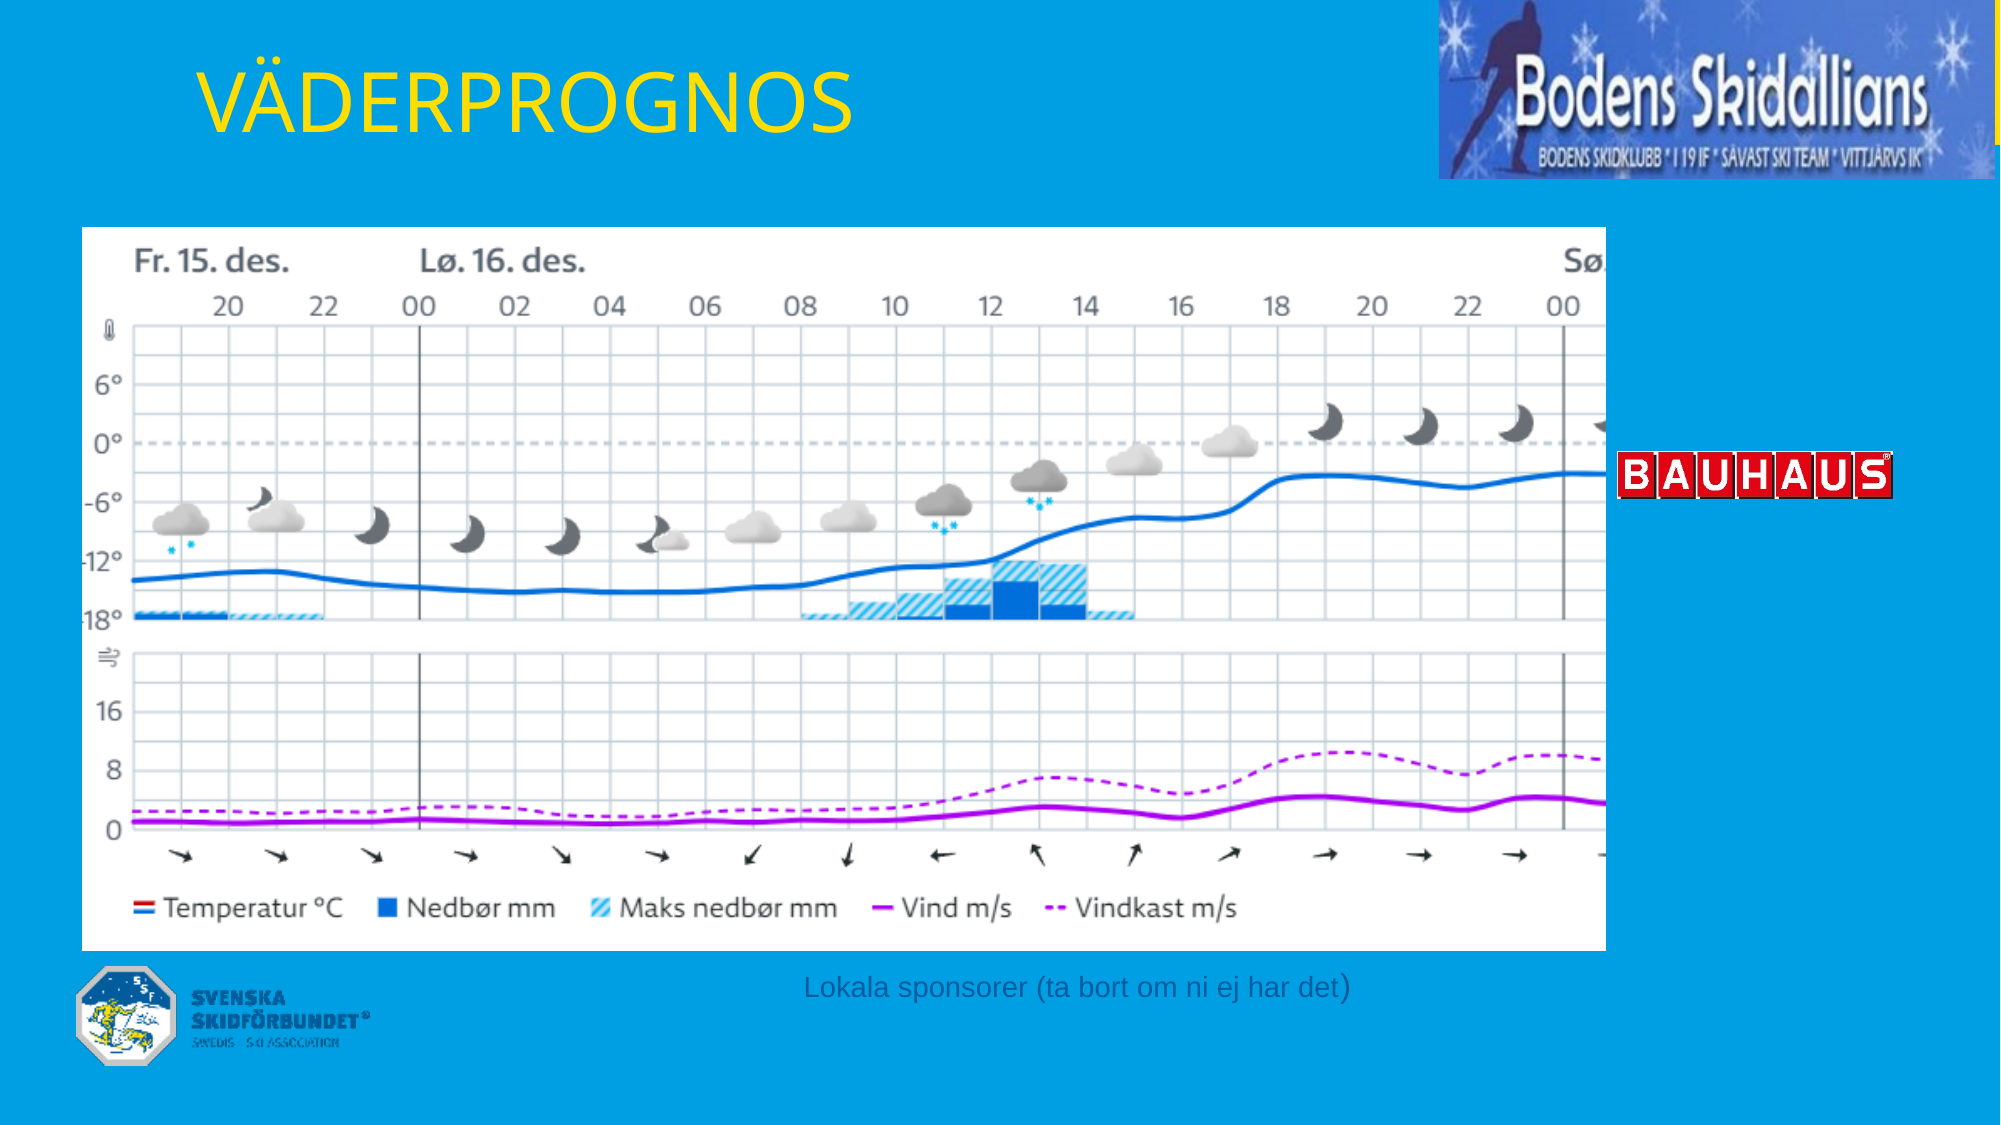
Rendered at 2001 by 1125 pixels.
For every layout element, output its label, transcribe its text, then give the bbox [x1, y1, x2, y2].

picture [295, 1015, 304, 1027]
picture [233, 992, 241, 1004]
picture [339, 1015, 345, 1027]
picture [221, 992, 227, 1004]
picture [247, 992, 255, 1004]
picture [274, 992, 284, 1004]
picture [1618, 452, 1892, 498]
picture [194, 1014, 203, 1027]
picture [325, 1015, 334, 1027]
picture [194, 992, 203, 1004]
picture [1440, 0, 2001, 178]
picture [207, 1015, 216, 1027]
picture [310, 1015, 320, 1027]
picture [207, 992, 214, 1004]
picture [229, 1015, 238, 1027]
picture [269, 1015, 277, 1024]
picture [253, 1015, 264, 1027]
text_box Lokala sponsorer (ta bort om ni ej har det) [345, 956, 1809, 1046]
title Väderprognos [195, 11, 1450, 200]
picture [83, 228, 1605, 950]
picture [282, 1015, 291, 1027]
picture [77, 967, 176, 1065]
